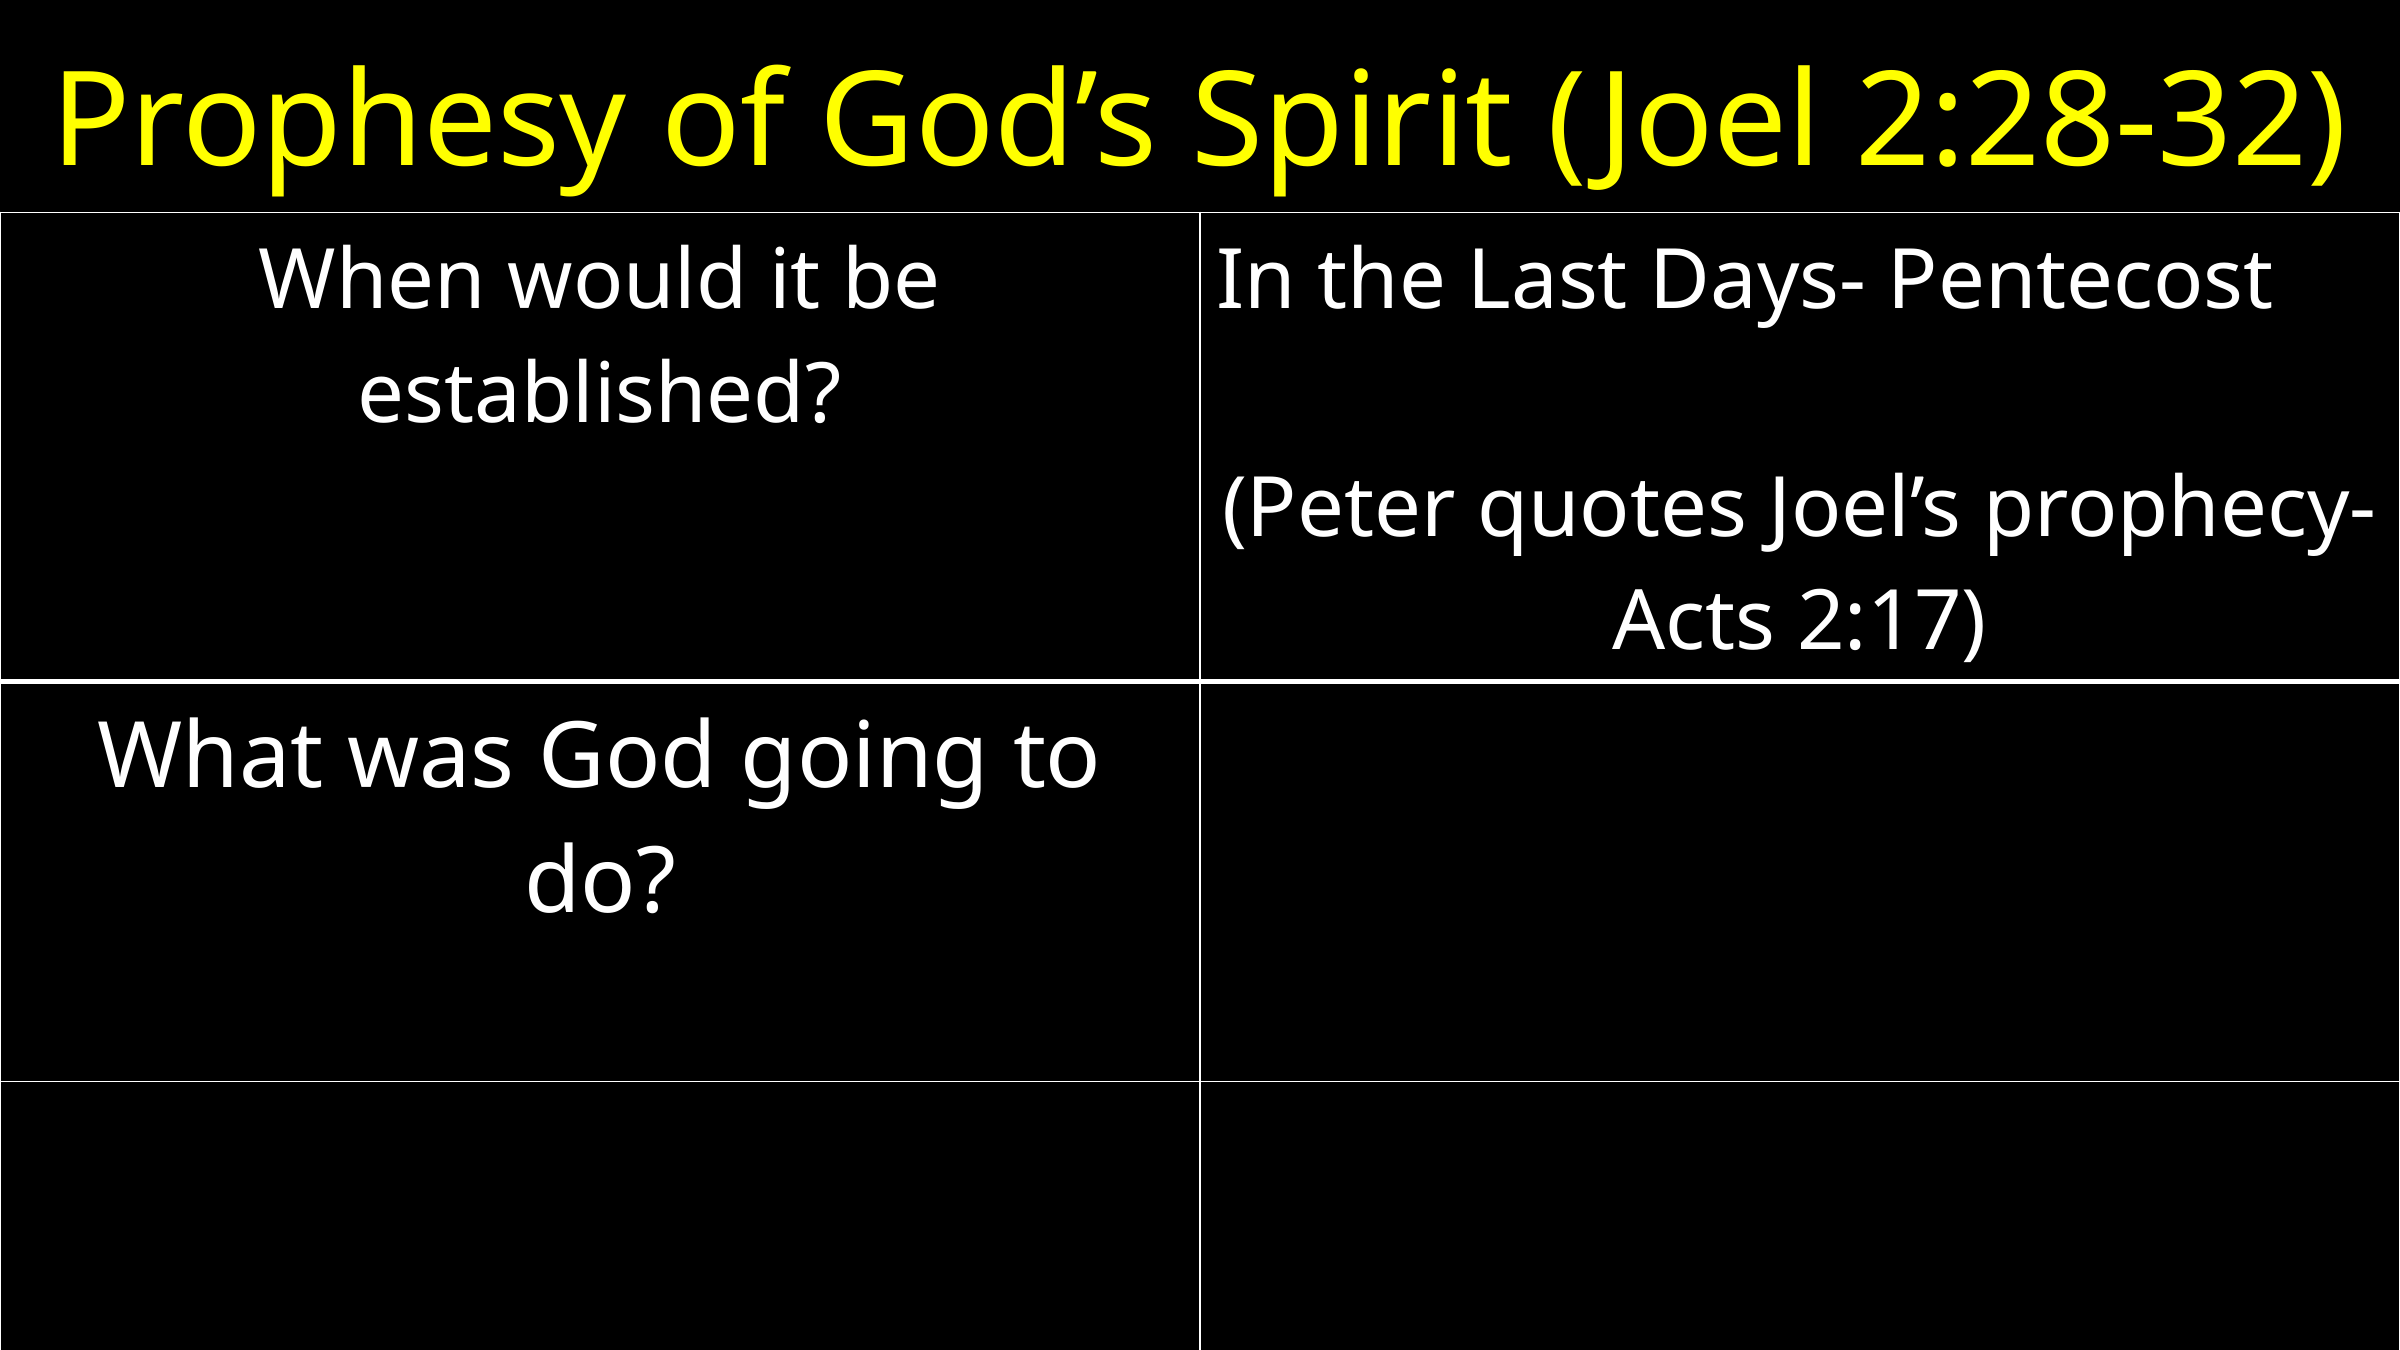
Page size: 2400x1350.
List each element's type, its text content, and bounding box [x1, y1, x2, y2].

table_cell [1201, 1082, 2399, 1350]
table_cell What was God going to do? [1, 684, 1199, 1081]
title Prophesy of God’s Spirit (Joel 2:28-32) [0, 0, 2400, 212]
table_header When would it be established? [1, 213, 1199, 679]
table_header In the Last Days- Pentecost (Peter quotes Joel’s prophecy- Acts 2:17) [1201, 213, 2399, 679]
table_cell [1201, 684, 2399, 1081]
table_cell [1, 1082, 1199, 1350]
